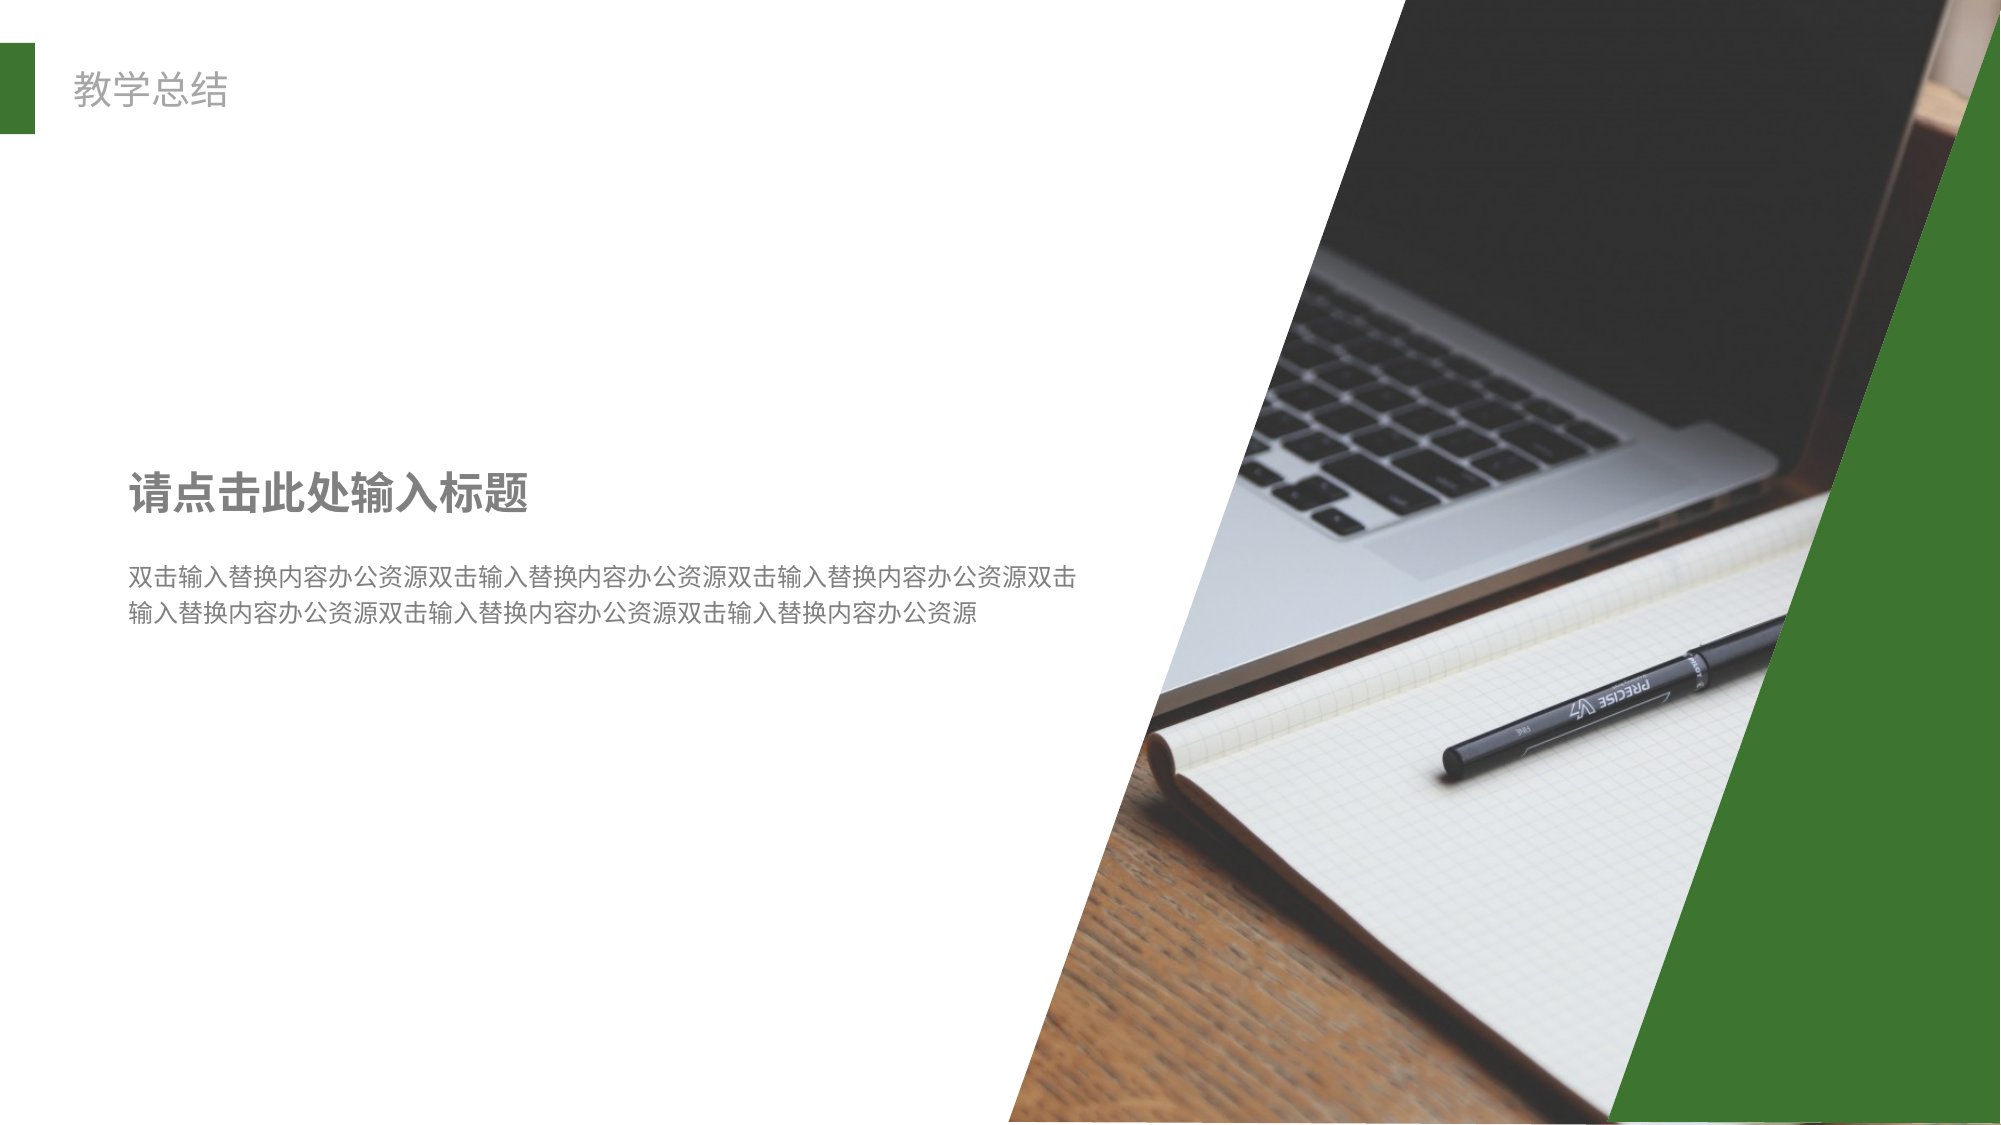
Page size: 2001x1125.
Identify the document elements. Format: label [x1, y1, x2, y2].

text_box [113, 457, 1095, 709]
picture [1008, 0, 2001, 1125]
